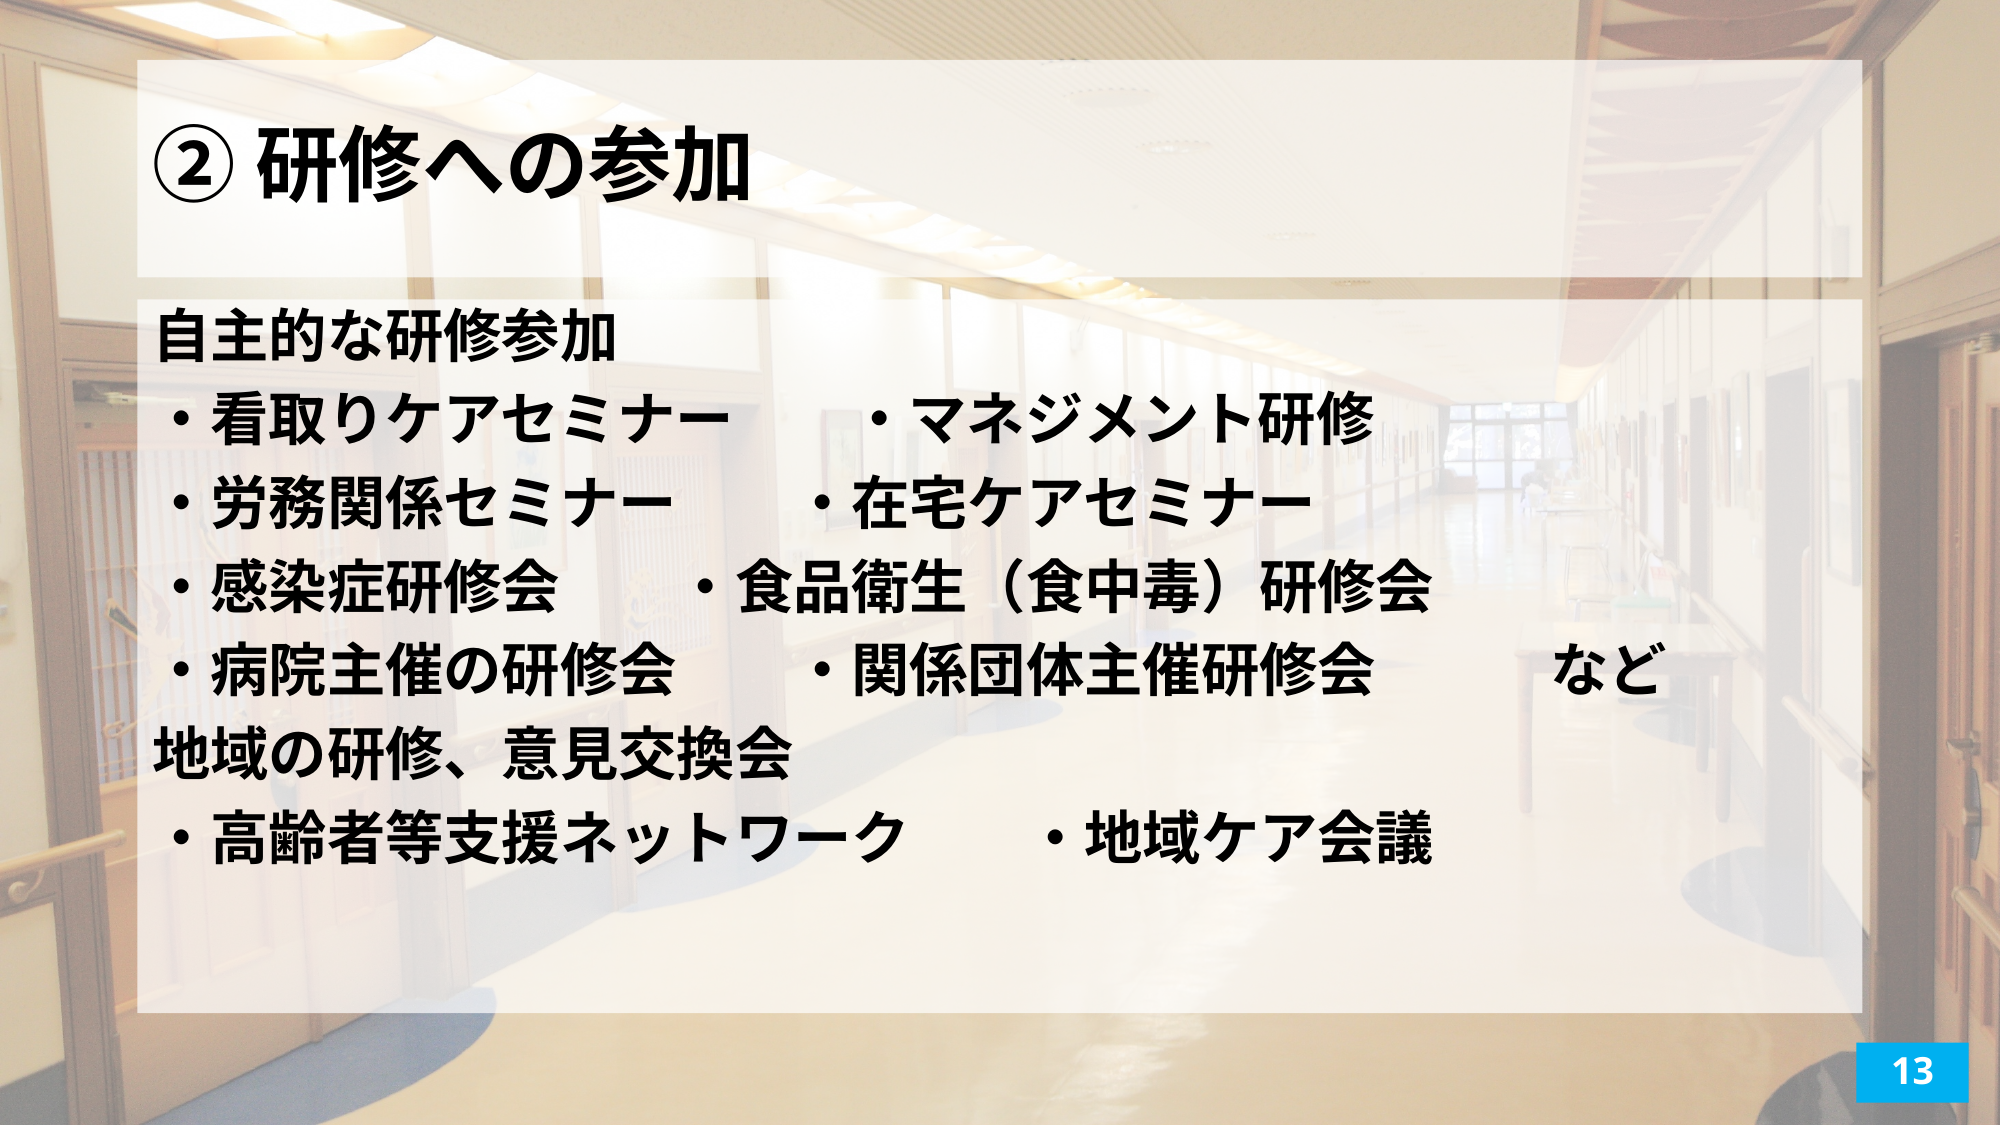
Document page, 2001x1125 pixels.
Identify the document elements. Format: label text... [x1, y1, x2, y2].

slide_number 13 [1856, 1042, 1969, 1103]
title ②研修への参加 [137, 59, 1863, 278]
list 自主的な研修参加 ・看取りケアセミナー ・マネジメント研修 ・労務関係セミナー ・在宅ケアセミナー ・感染症研修会 ・食品衛生（食中毒）研修会 ・病院主催の研修会 ・関係団体主催研修会 など 地域の研修、意見交換会 ・高齢者等支援ネットワーク ・地域ケア会議 [137, 299, 1863, 1014]
